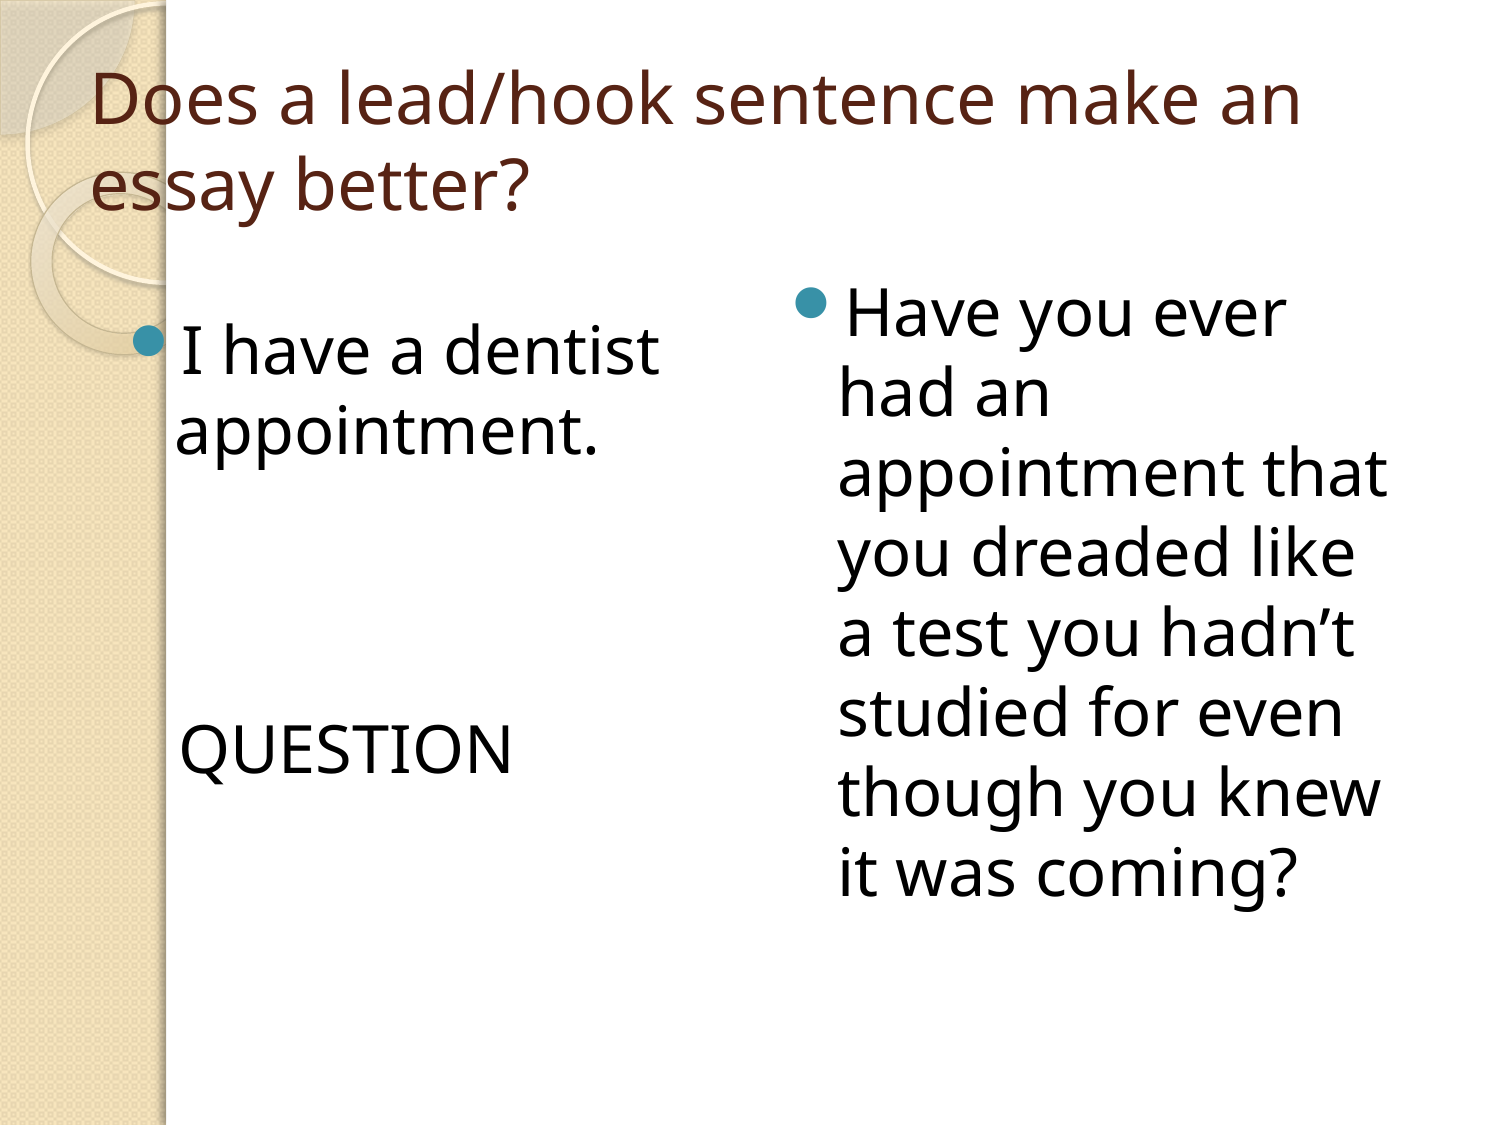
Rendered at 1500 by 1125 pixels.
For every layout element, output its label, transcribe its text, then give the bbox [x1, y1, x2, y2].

text_box QUESTION [149, 699, 813, 795]
list Have you ever had an appointment that you dreaded like a test you hadn’t studied for even though you knew it was coming? [762, 262, 1426, 1001]
list I have a dentist appointment. [99, 299, 762, 526]
title Does a lead/hook sentence make an essay better? [75, 45, 1425, 233]
